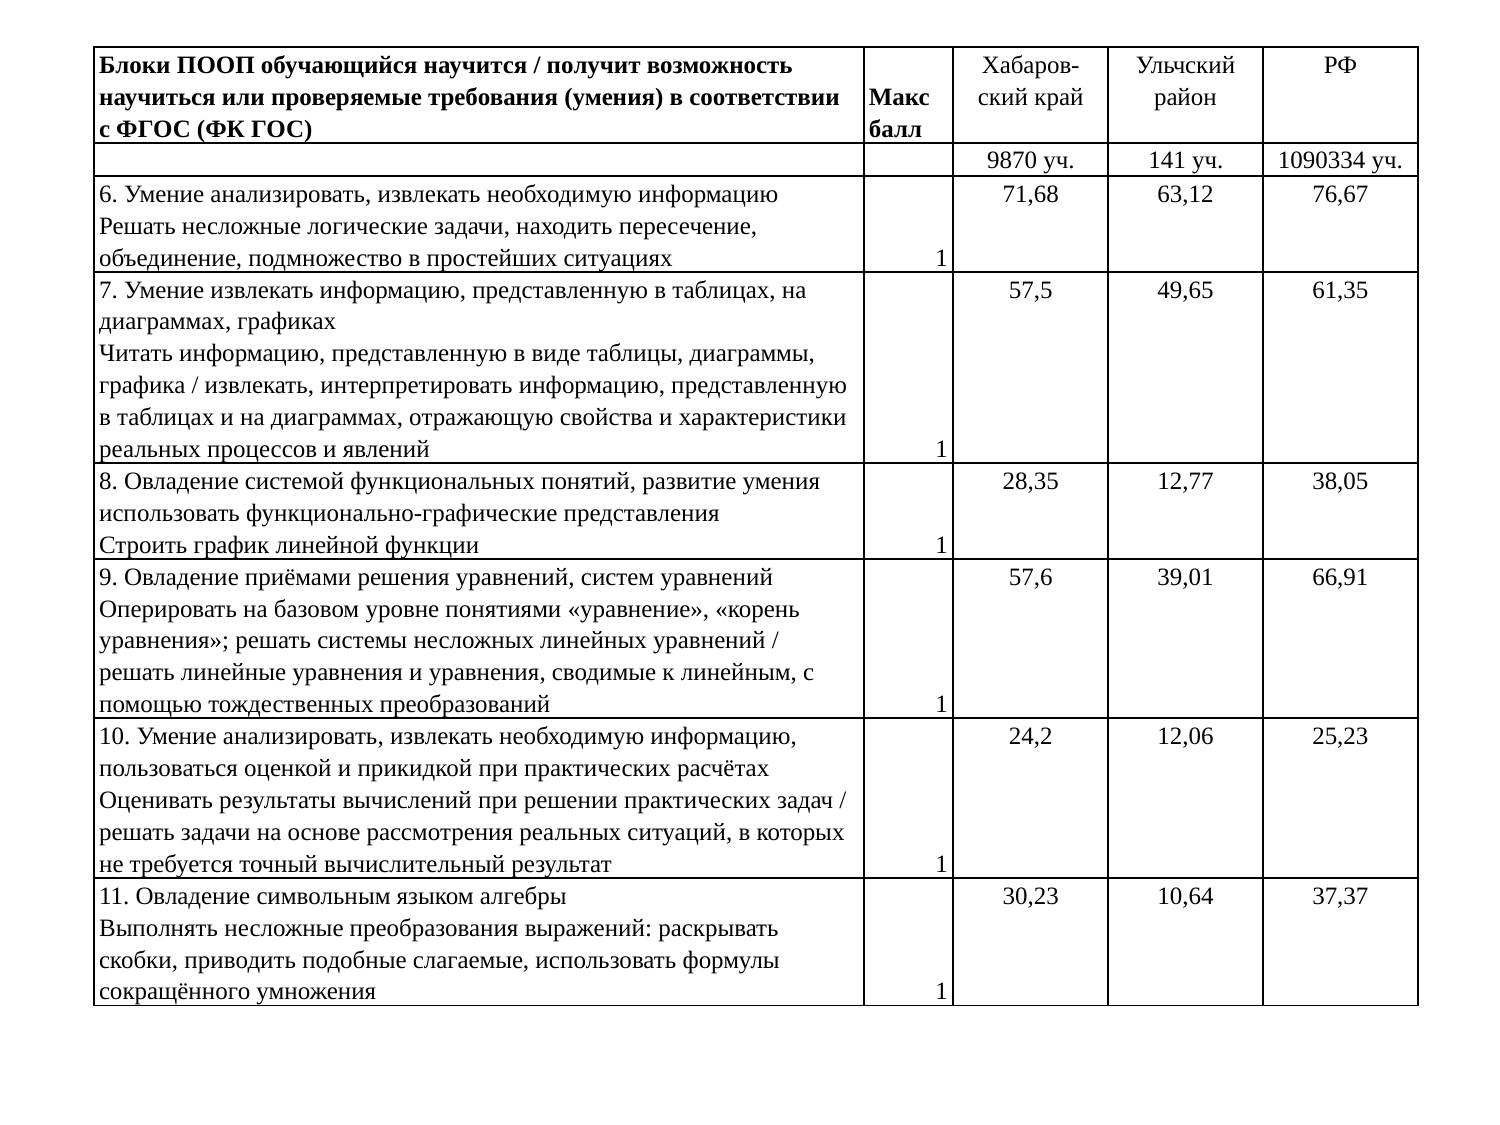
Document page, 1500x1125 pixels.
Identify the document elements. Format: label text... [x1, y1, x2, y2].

table_cell 57,5 [954, 273, 1107, 462]
table_cell 1 [865, 273, 952, 462]
table_cell 38,05 [1264, 464, 1417, 558]
table_cell 76,67 [1264, 177, 1417, 271]
table_cell 7. Умение извлекать информацию, представленную в таблицах, на диаграммах, графиках Читать информацию, представленную в виде таблицы, диаграммы, графика / извлекать, интерпретировать информацию, представленную в таблицах и на диаграммах, отражающую свойства и характеристики реальных процессов и явлений [95, 273, 863, 462]
table_cell 10,64 [1109, 879, 1262, 1005]
table_header Ульчский район [1109, 48, 1262, 142]
table_cell 6. Умение анализировать, извлекать необходимую информацию Решать несложные логические задачи, находить пересечение, объединение, подмножество в простейших ситуациях [95, 177, 863, 271]
table_cell 39,01 [1109, 560, 1262, 717]
table_cell 8. Овладение системой функциональных понятий, развитие умения использовать функционально-графические представления Строить график линейной функции [95, 464, 863, 558]
table_cell 24,2 [954, 719, 1107, 877]
table_cell 9870 уч. [954, 144, 1107, 175]
table_cell 1 [865, 560, 952, 717]
table_header Макс балл [865, 48, 952, 142]
table_cell 57,6 [954, 560, 1107, 717]
table_cell 30,23 [954, 879, 1107, 1005]
table_cell 1 [865, 879, 952, 1005]
table_cell 1 [865, 464, 952, 558]
table_cell 61,35 [1264, 273, 1417, 462]
table_cell 141 уч. [1109, 144, 1262, 175]
table_header Хабаров-ский край [954, 48, 1107, 142]
table_cell 37,37 [1264, 879, 1417, 1005]
table_header РФ [1264, 48, 1417, 142]
table_cell 63,12 [1109, 177, 1262, 271]
table_header Блоки ПООП обучающийся научится / получит возможность научиться или проверяемые требования (умения) в соответствии с ФГОС (ФК ГОС) [95, 48, 863, 142]
table_cell 1090334 уч. [1264, 144, 1417, 175]
table_cell 66,91 [1264, 560, 1417, 717]
table_cell 1 [865, 177, 952, 271]
table_cell [865, 144, 952, 175]
table_cell 10. Умение анализировать, извлекать необходимую информацию, пользоваться оценкой и прикидкой при практических расчётах Оценивать результаты вычислений при решении практических задач / решать задачи на основе рассмотрения реальных ситуаций, в которых не требуется точный вычислительный результат [95, 719, 863, 877]
table_cell 71,68 [954, 177, 1107, 271]
table_cell 12,77 [1109, 464, 1262, 558]
table_cell 12,06 [1109, 719, 1262, 877]
table_cell 1 [865, 719, 952, 877]
table_cell 28,35 [954, 464, 1107, 558]
table_cell 49,65 [1109, 273, 1262, 462]
table_cell [95, 144, 863, 175]
table_cell 11. Овладение символьным языком алгебры Выполнять несложные преобразования выражений: раскрывать скобки, приводить подобные слагаемые, использовать формулы сокращённого умножения [95, 879, 863, 1005]
table_cell 25,23 [1264, 719, 1417, 877]
table_cell 9. Овладение приёмами решения уравнений, систем уравнений Оперировать на базовом уровне понятиями «уравнение», «корень уравнения»; решать системы несложных линейных уравнений / решать линейные уравнения и уравнения, сводимые к линейным, с помощью тождественных преобразований [95, 560, 863, 717]
